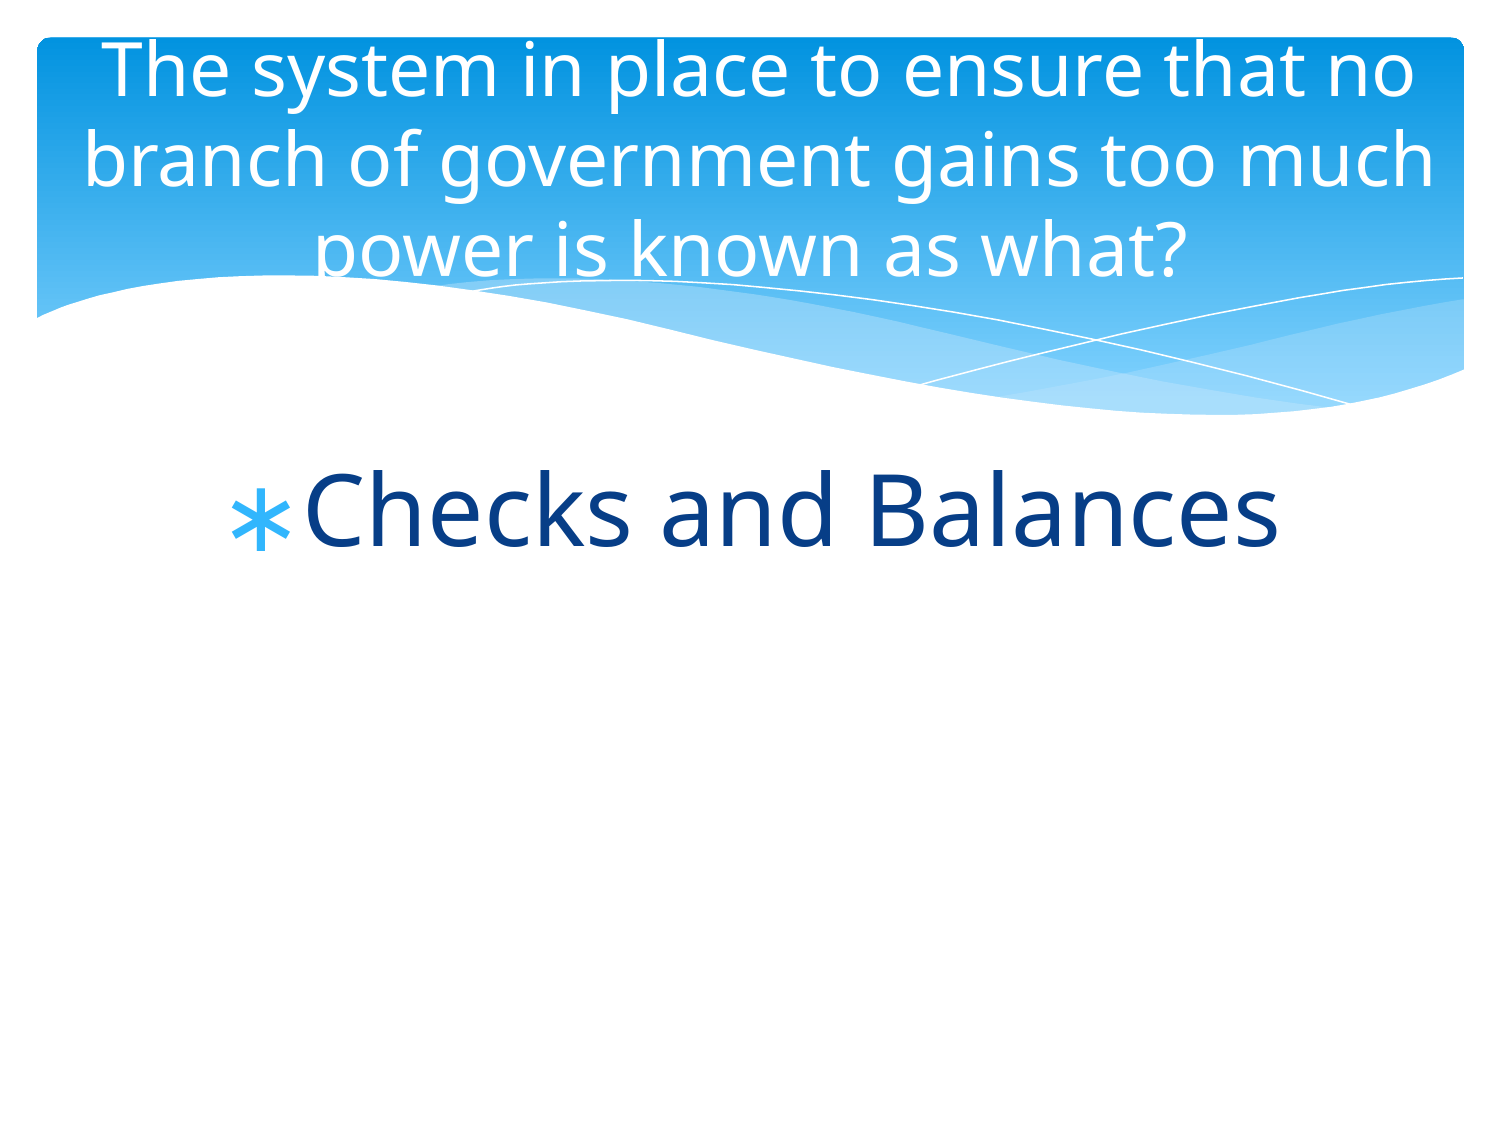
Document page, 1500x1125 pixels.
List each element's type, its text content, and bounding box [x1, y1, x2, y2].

title The system in place to ensure that no branch of government gains too much power is known as what? [16, 37, 1500, 275]
list Checks and Balances [143, 438, 1359, 1005]
